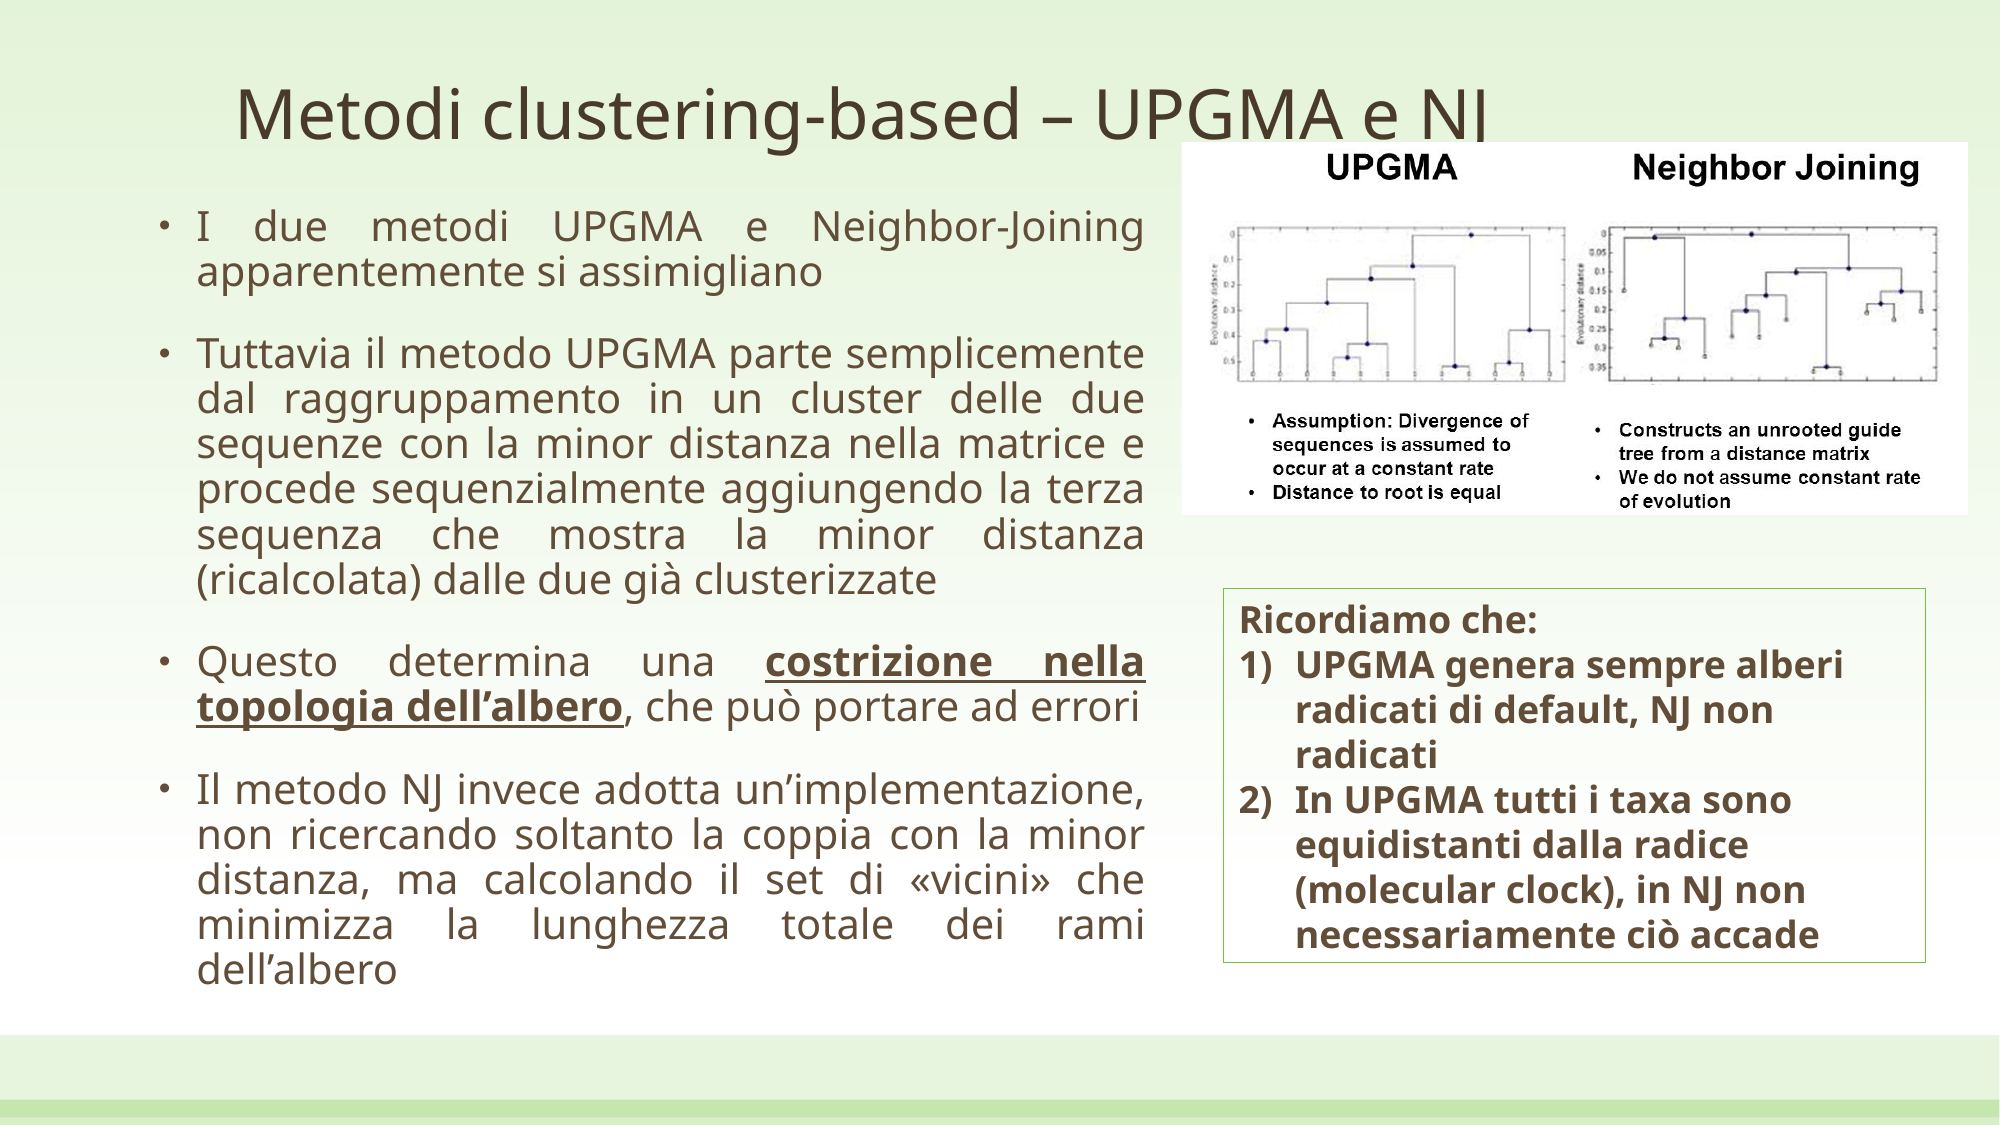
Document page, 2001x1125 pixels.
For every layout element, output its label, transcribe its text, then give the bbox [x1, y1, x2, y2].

title Metodi clustering-based – UPGMA e NJ [219, 71, 1780, 162]
list I due metodi UPGMA e Neighbor-Joining apparentemente si assimigliano Tuttavia il metodo UPGMA parte semplicemente dal raggruppamento in un cluster delle due sequenze con la minor distanza nella matrice e procede sequenzialmente aggiungendo la terza sequenza che mostra la minor distanza (ricalcolata) dalle due già clusterizzate Questo determina una costrizione nella topologia dell’albero, che può portare ad errori Il metodo NJ invece adotta un’implementazione, non ricercando soltanto la coppia con la minor distanza, ma calcolando il set di «vicini» che minimizza la lunghezza totale dei rami dell’albero [136, 197, 1161, 1032]
text_box Ricordiamo che: UPGMA genera sempre alberi radicati di default, NJ non radicati In UPGMA tutti i taxa sono equidistanti dalla radice (molecular clock), in NJ non necessariamente ciò accade [1223, 588, 1926, 963]
picture [1181, 142, 1969, 515]
